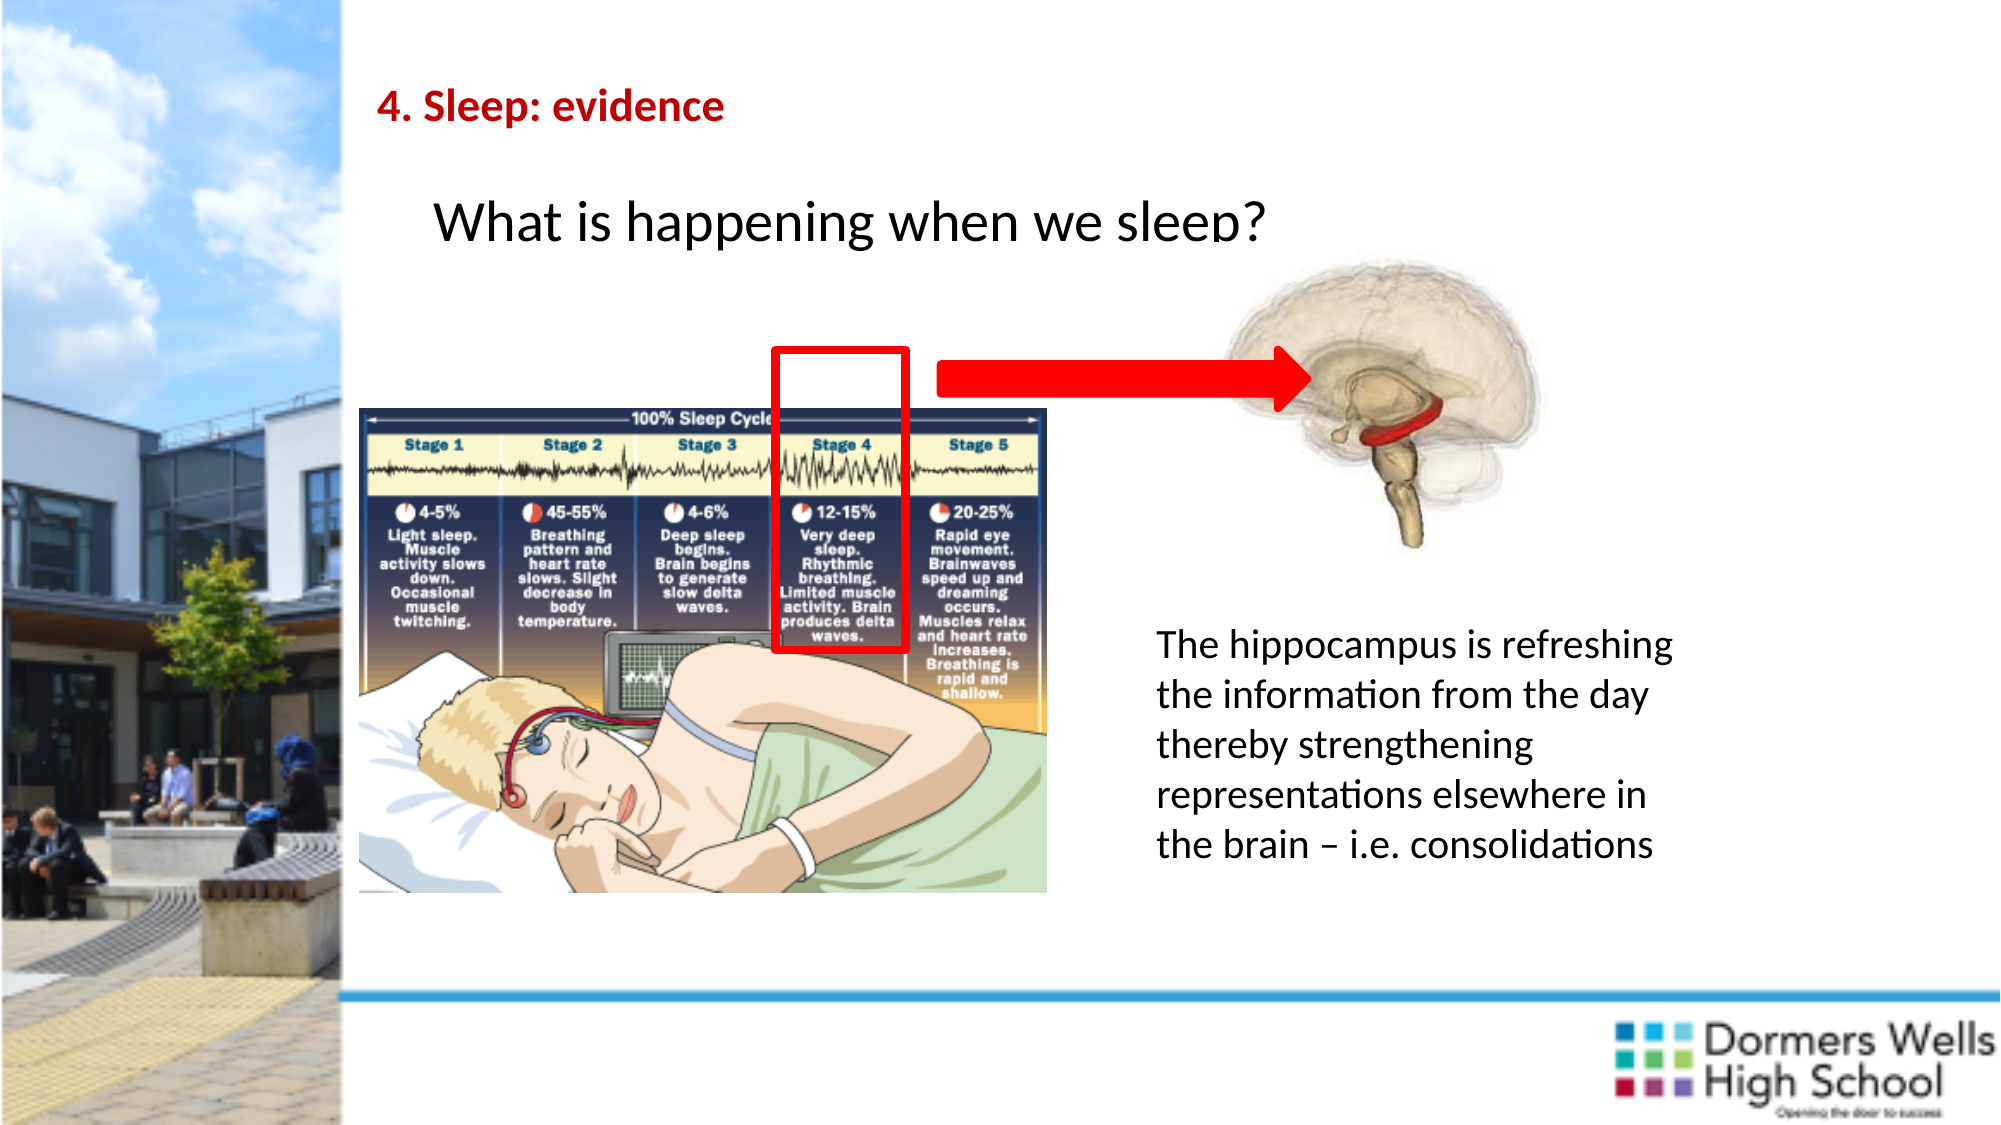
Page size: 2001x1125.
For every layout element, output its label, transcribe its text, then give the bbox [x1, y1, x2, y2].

text_box What is happening when we sleep? [419, 183, 1769, 926]
picture [0, 0, 2001, 1125]
text_box The hippocampus is refreshing the information from the day thereby strengthening representations elsewhere in the brain – i.e. consolidations [1141, 609, 1697, 875]
text_box 4. Sleep: evidence [362, 67, 871, 139]
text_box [775, 242, 1565, 651]
